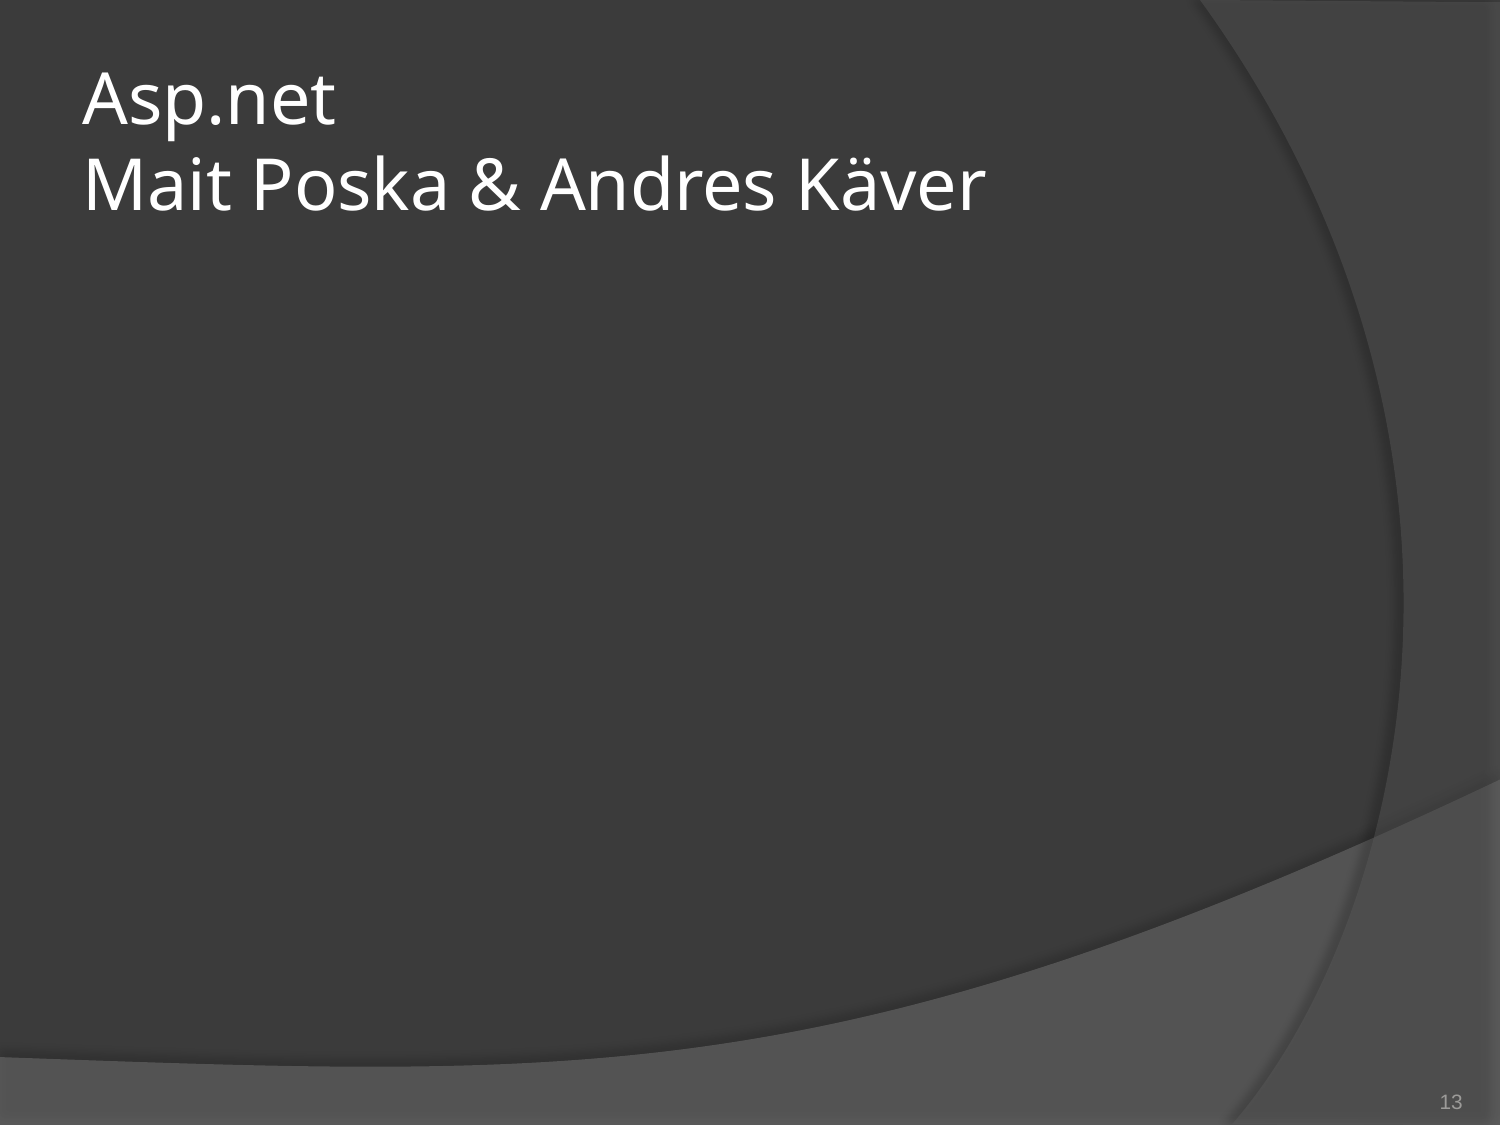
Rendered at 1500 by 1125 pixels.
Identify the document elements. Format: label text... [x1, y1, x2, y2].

title Asp.net Mait Poska & Andres Käver [75, 45, 1300, 233]
slide_number 13 [1337, 1053, 1463, 1114]
